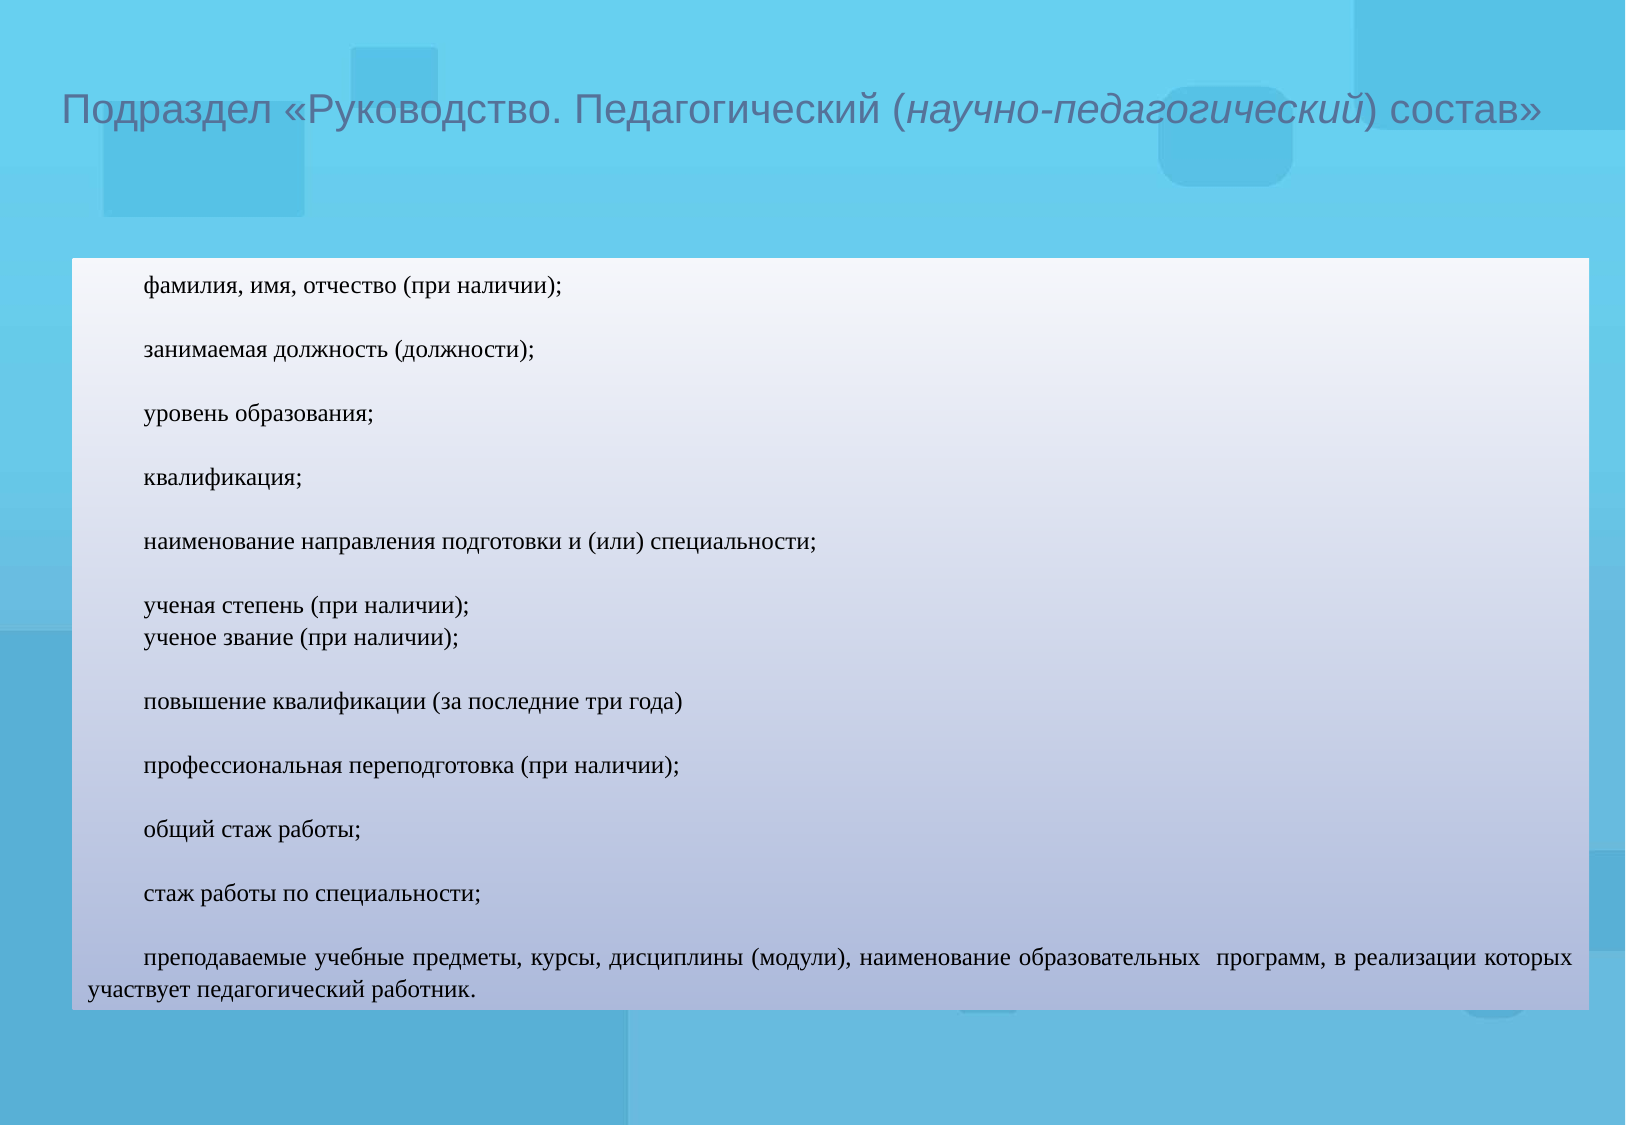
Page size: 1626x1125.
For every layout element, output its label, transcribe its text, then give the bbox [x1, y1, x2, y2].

picture [0, 0, 1626, 1125]
title Подраздел «Руководство. Педагогический (научно-педагогический) состав» [30, 6, 1586, 214]
text_box фамилия, имя, отчество (при наличии); занимаемая должность (должности); уровень образования; квалификация; наименование направления подготовки и (или) специальности; ученая степень (при наличии); ученое звание (при наличии); повышение квалификации (за последние три года) профессиональная переподготовка (при наличии); общий стаж работы; стаж работы по специальности; преподаваемые учебные предметы, курсы, дисциплины (модули), наименование образовательных программ, в реализации которых участвует педагогический работник. [72, 258, 1590, 1010]
subtitle [35, 337, 1580, 1075]
